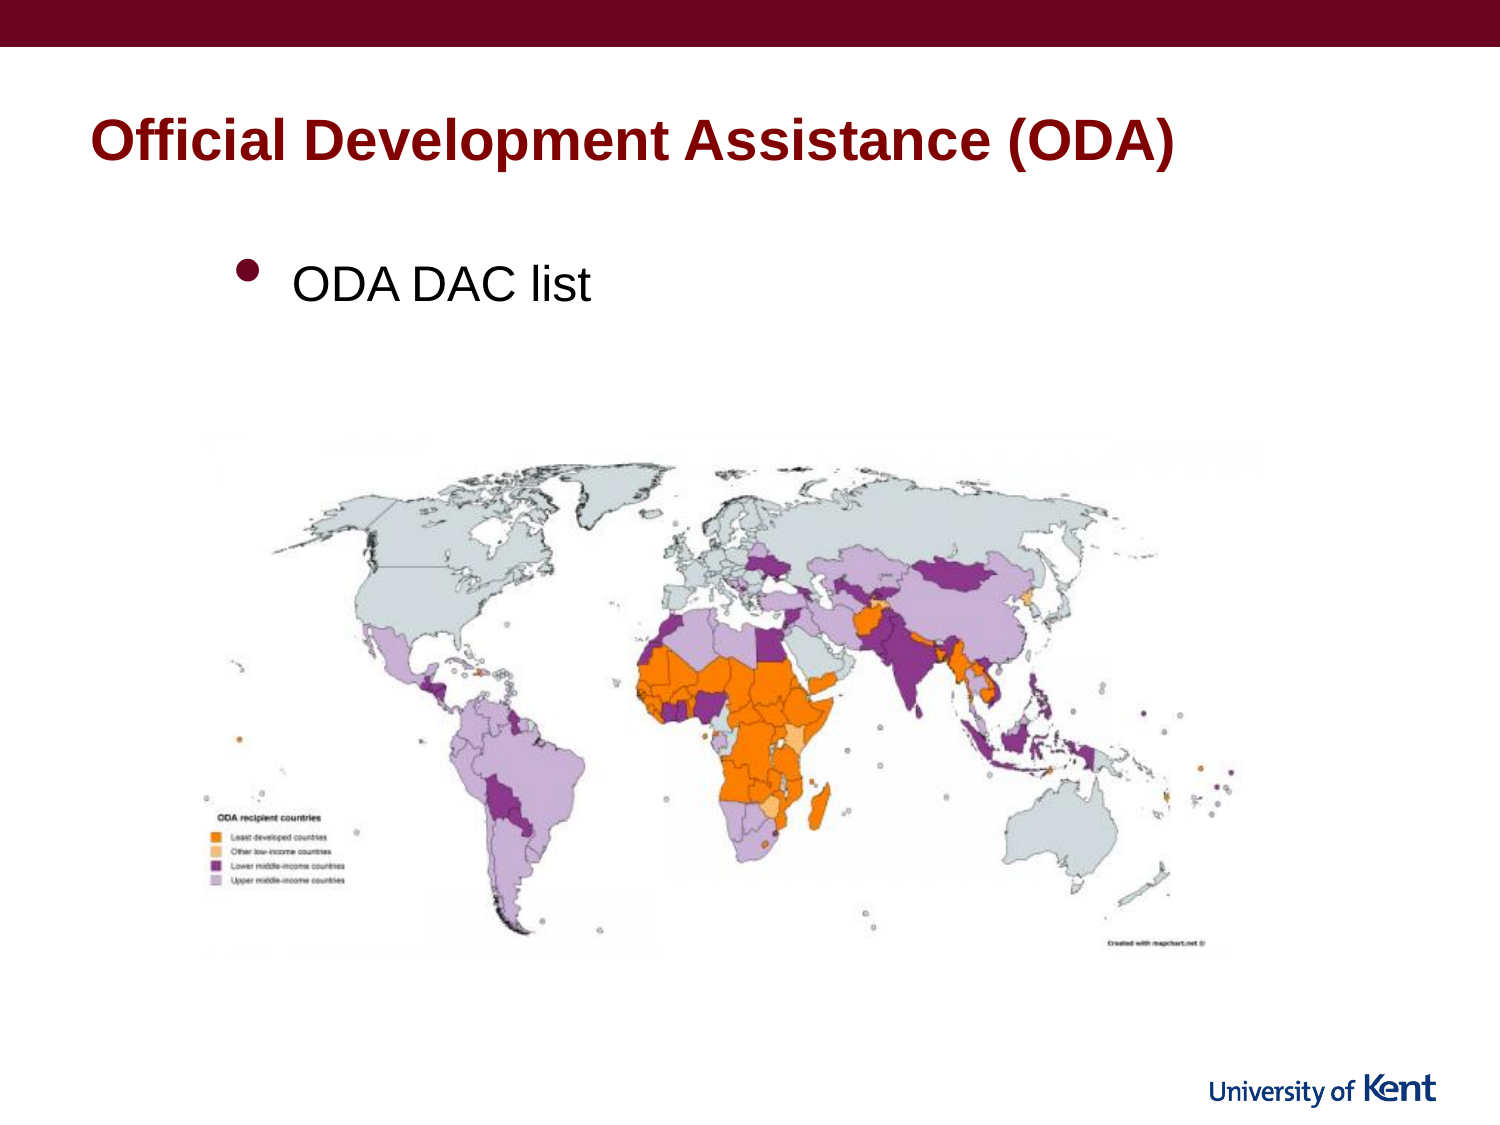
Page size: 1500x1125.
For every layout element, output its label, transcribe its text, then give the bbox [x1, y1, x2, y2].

picture [1210, 1074, 1436, 1108]
picture [203, 429, 1266, 961]
title Official Development Assistance (ODA) [75, 90, 1436, 185]
list ODA DAC list [218, 243, 1365, 1047]
